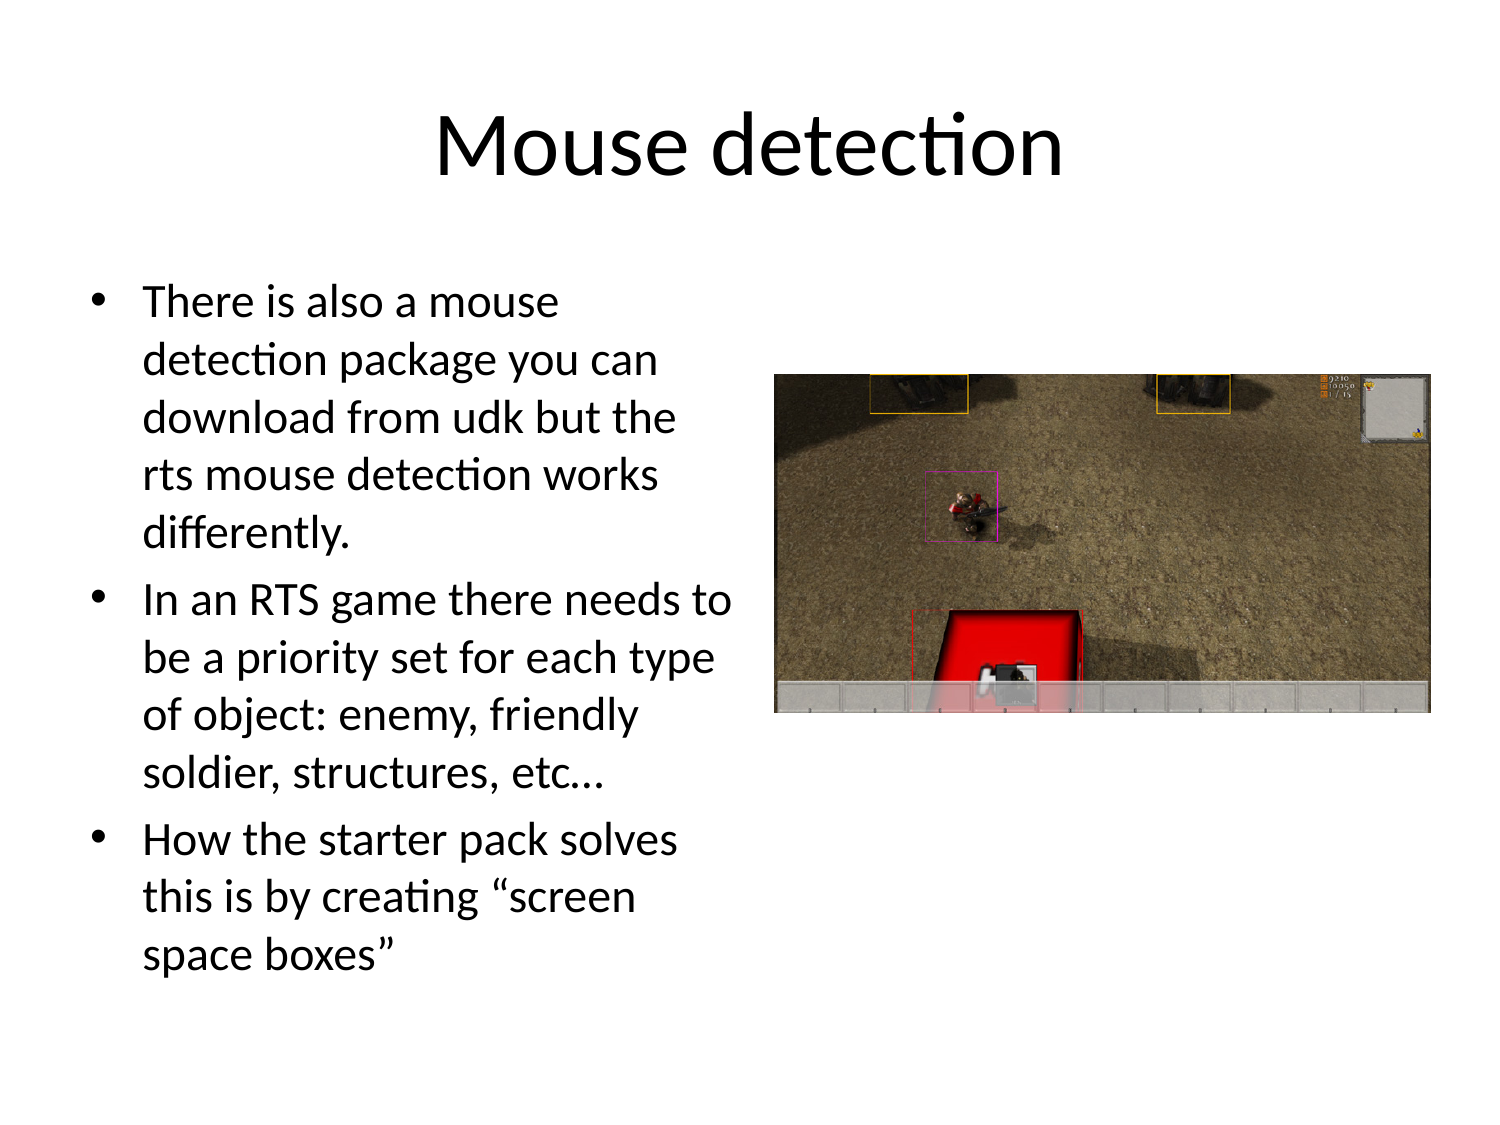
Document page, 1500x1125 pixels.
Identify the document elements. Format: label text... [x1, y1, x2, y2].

list There is also a mouse detection package you can download from udk but the rts mouse detection works differently. In an RTS game there needs to be a priority set for each type of object: enemy, friendly soldier, structures, etc… How the starter pack solves this is by creating “screen space boxes” [75, 262, 750, 1005]
picture [774, 374, 1431, 713]
title Mouse detection [75, 45, 1425, 233]
